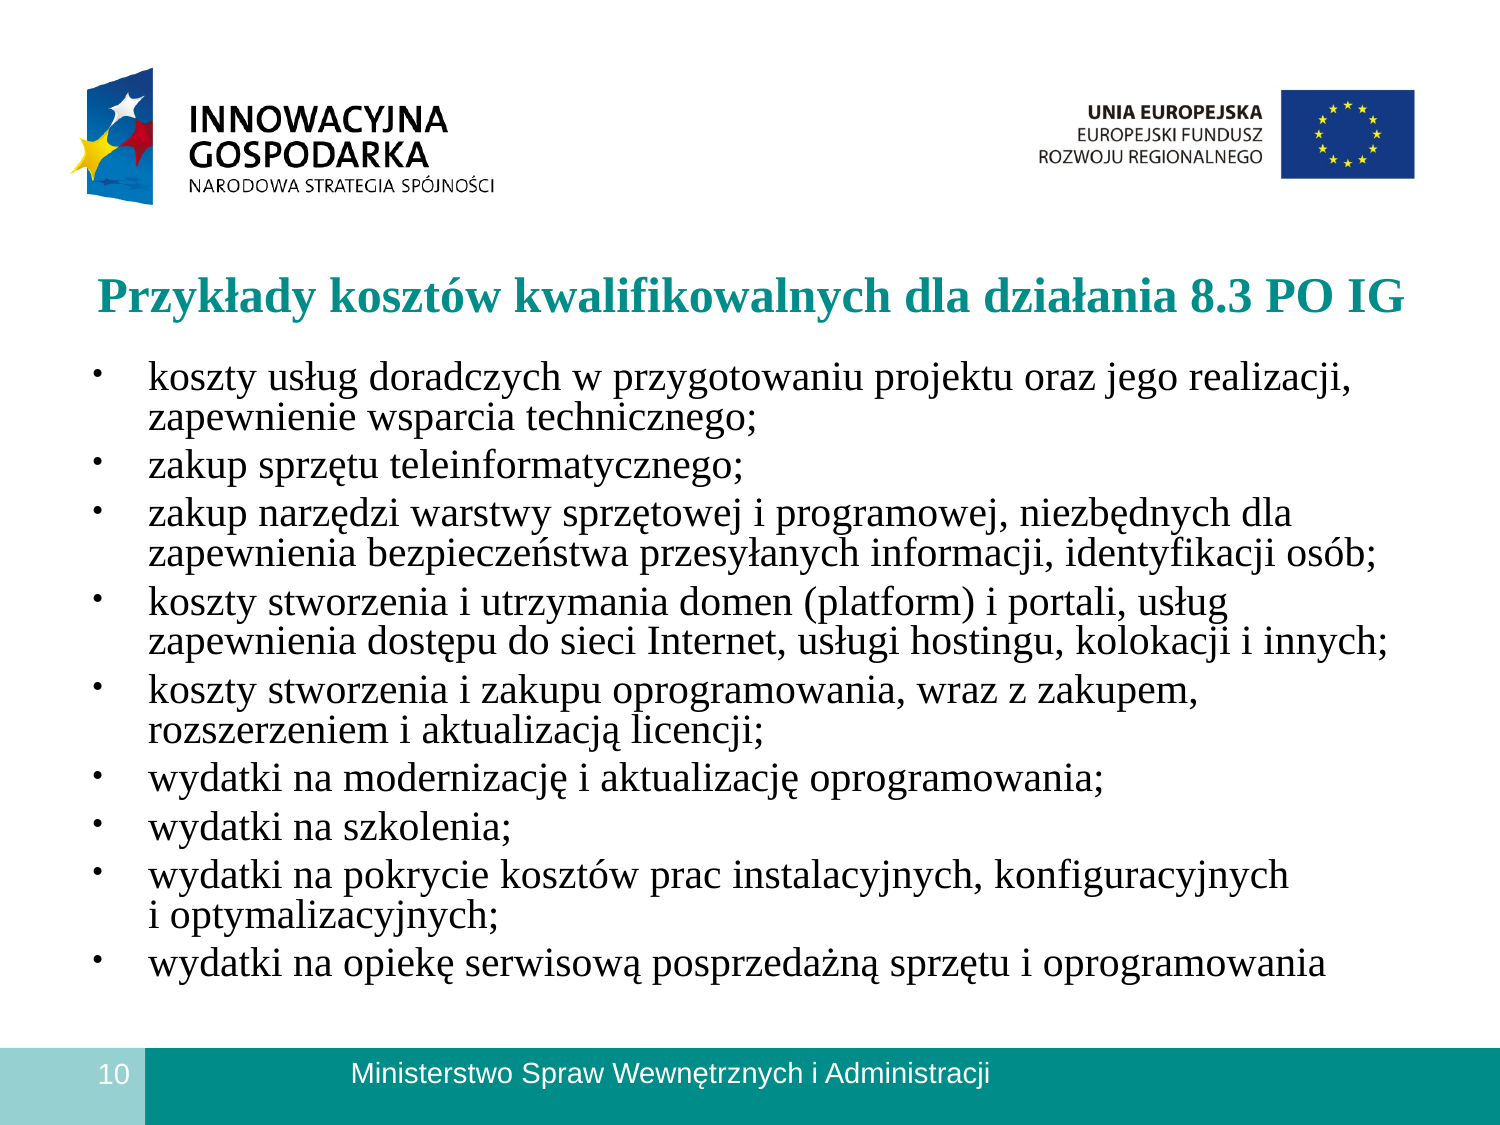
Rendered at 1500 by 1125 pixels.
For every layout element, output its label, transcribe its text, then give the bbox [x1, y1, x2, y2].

picture [1009, 42, 1447, 226]
list Przykłady kosztów kwalifikowalnych dla działania 8.3 PO IG koszty usług doradczych w przygotowaniu projektu oraz jego realizacji, zapewnienie wsparcia technicznego; zakup sprzętu teleinformatycznego; zakup narzędzi warstwy sprzętowej i programowej, niezbędnych dla zapewnienia bezpieczeństwa przesyłanych informacji, identyfikacji osób; koszty stworzenia i utrzymania domen (platform) i portali, usług zapewnienia dostępu do sieci Internet, usługi hostingu, kolokacji i innych; koszty stworzenia i zakupu oprogramowania, wraz z zakupem, rozszerzeniem i aktualizacją licencji; wydatki na modernizację i aktualizację oprogramowania; wydatki na szkolenia; wydatki na pokrycie kosztów prac instalacyjnych, konfiguracyjnych i optymalizacyjnych; wydatki na opiekę serwisową posprzedażną sprzętu i oprogramowania [76, 266, 1428, 1010]
picture [146, 1048, 1500, 1125]
slide_number 10 [0, 1047, 146, 1125]
picture [0, 0, 561, 273]
